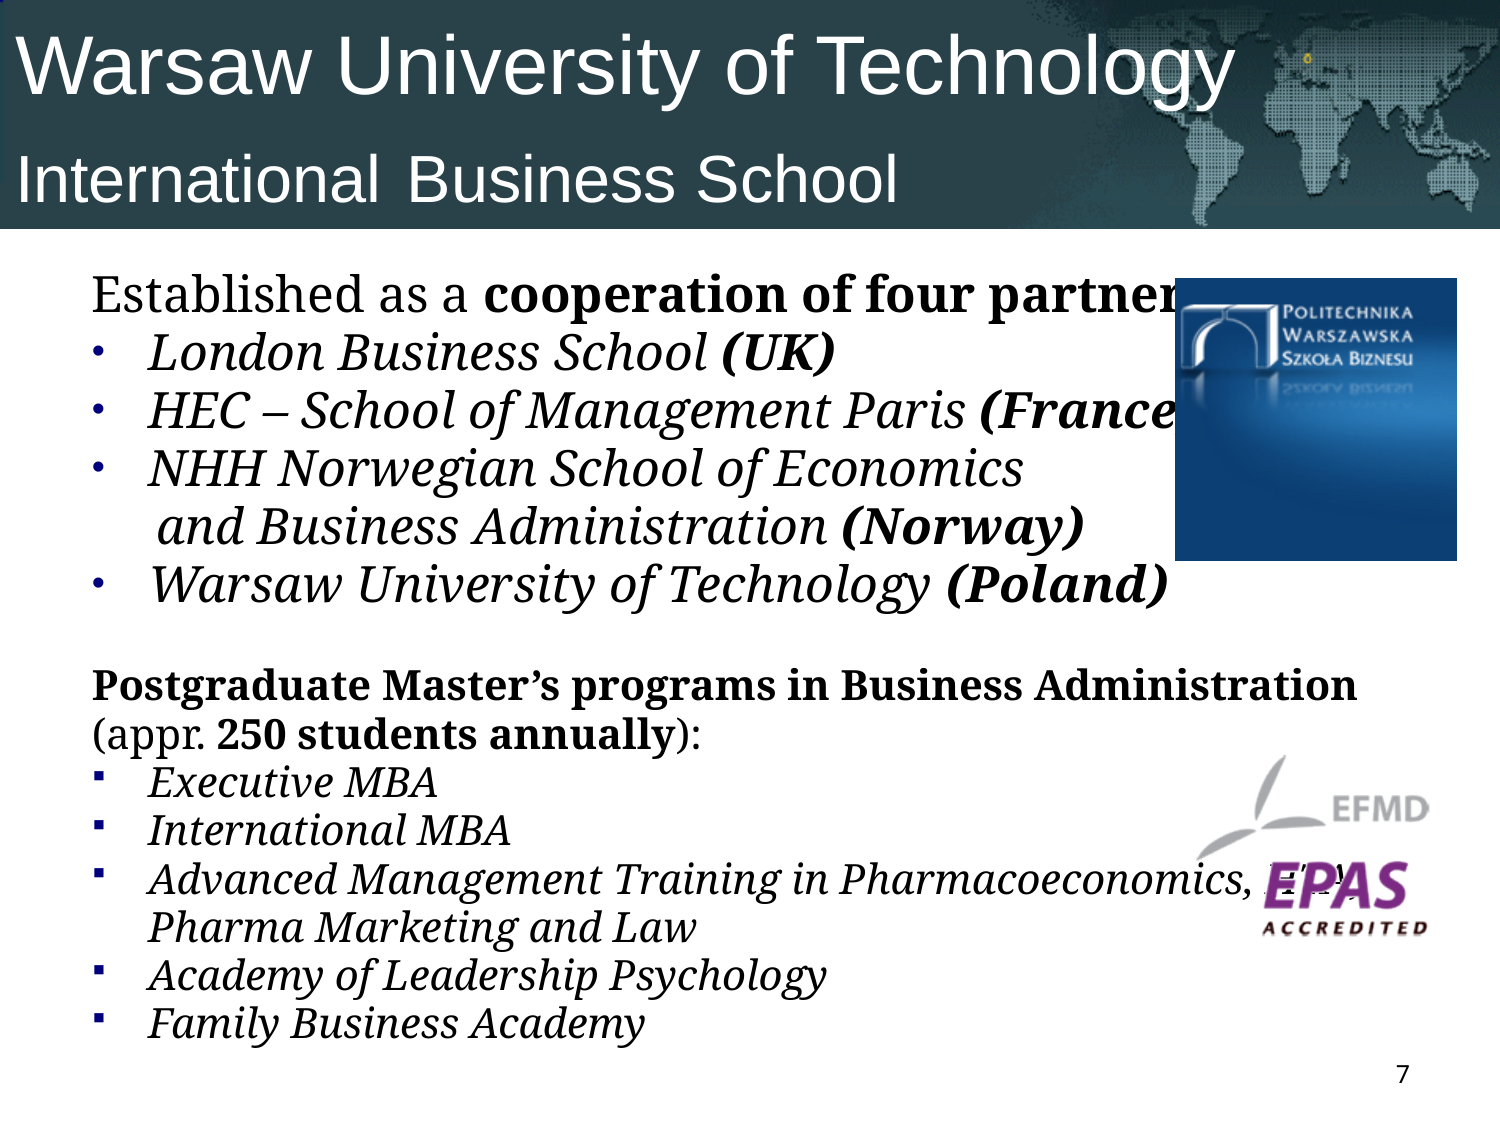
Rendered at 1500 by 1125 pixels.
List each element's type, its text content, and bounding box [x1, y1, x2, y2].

picture [1174, 278, 1457, 561]
slide_number 7 [1074, 1024, 1426, 1101]
list Established as a cooperation of four partners: London Business School (UK) HEC – School of Management Paris (France) NHH Norwegian School of Economics and Business Administration (Norway) Warsaw University of Technology (Poland) Postgraduate Master’s programs in Business Administration (appr. 250 students annually): Executive MBA International MBA Advanced Management Training in Pharmacoeconomics, HTA, Pharma Marketing and Law Academy of Leadership Psychology Family Business Academy [76, 266, 1500, 1095]
picture [1190, 739, 1442, 967]
title Warsaw University of Technology International Business School [0, 0, 1500, 232]
